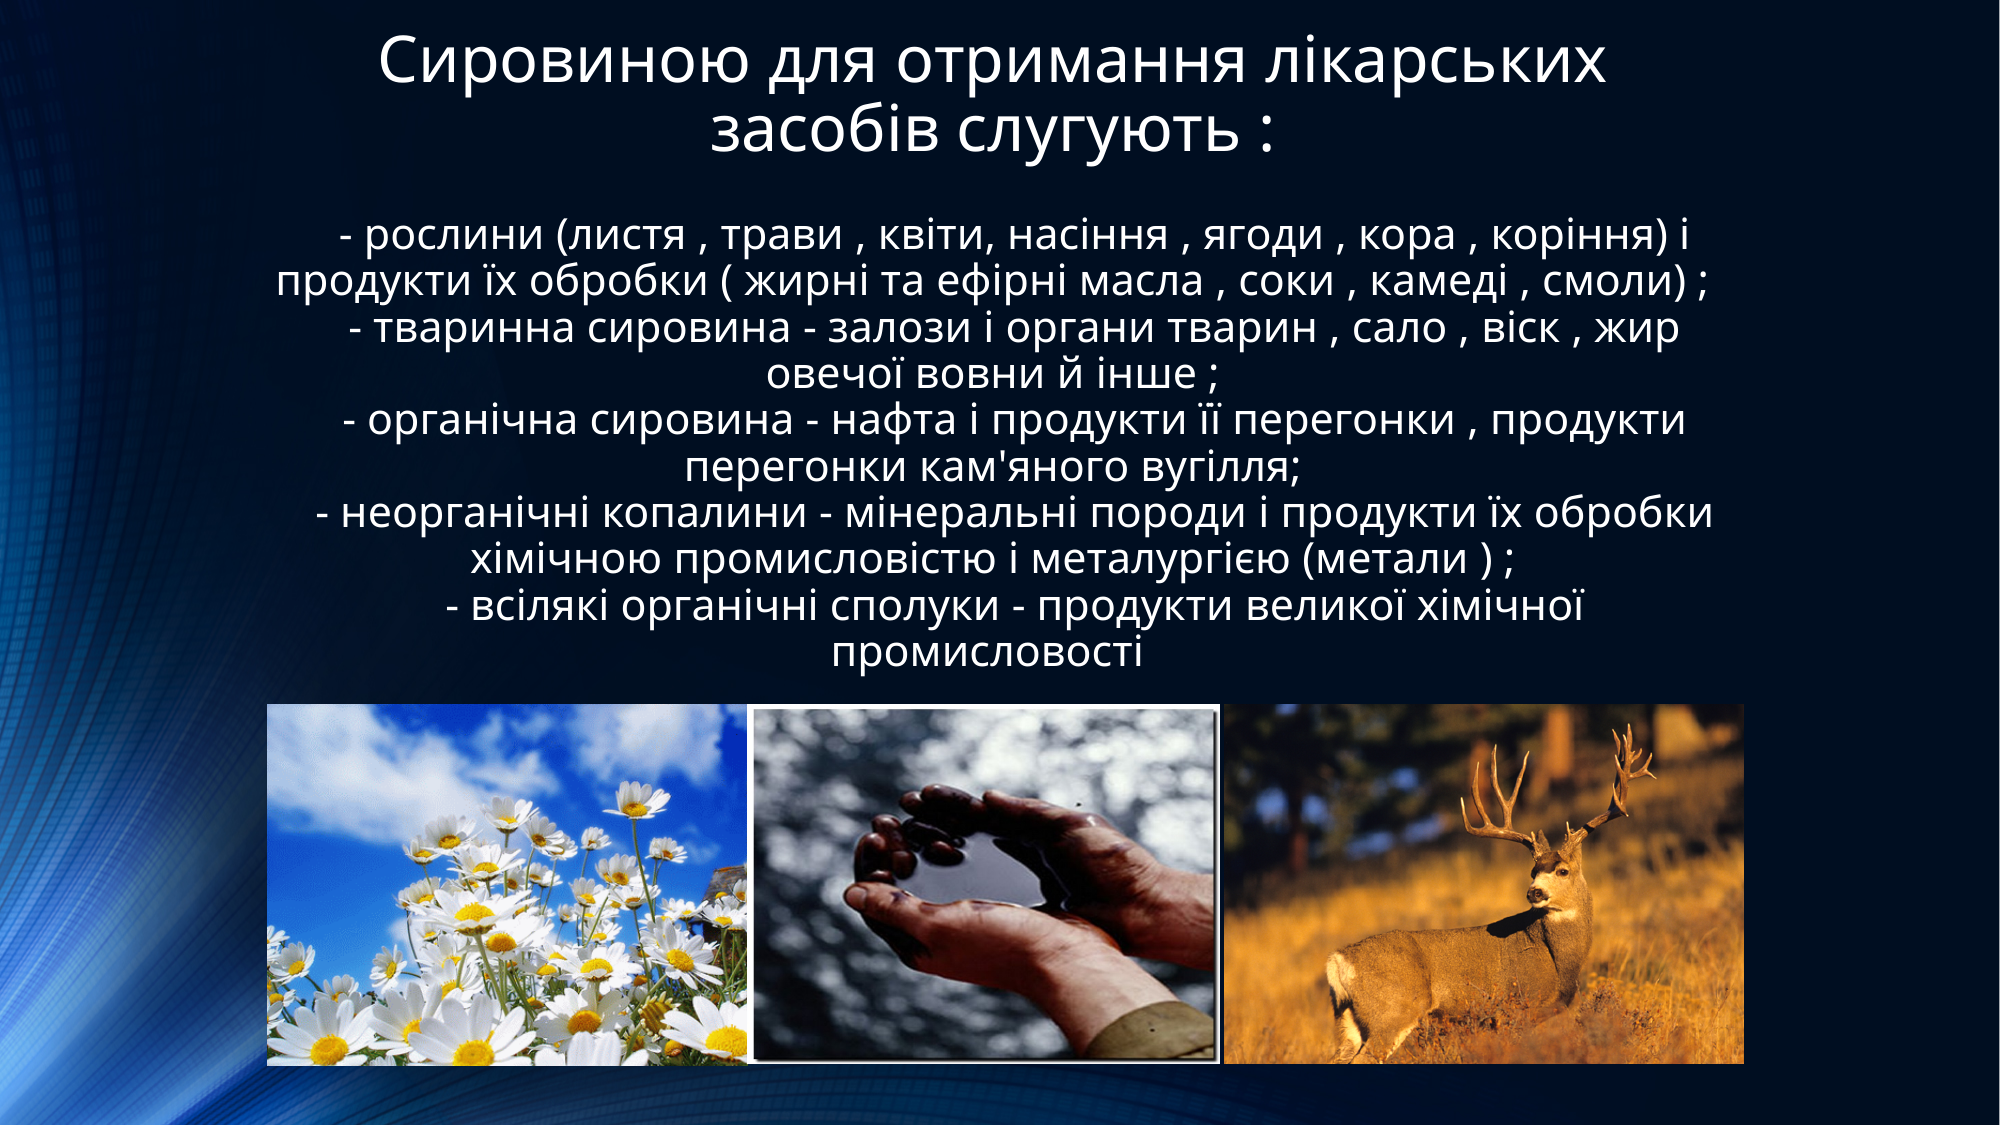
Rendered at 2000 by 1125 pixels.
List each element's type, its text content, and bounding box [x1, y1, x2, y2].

picture [0, 0, 2000, 1125]
list Сировиною для отримання лікарських засобів слугують : - рослини (листя , трави , квіти, насіння , ягоди , кора , коріння) і продукти їх обробки ( жирні та ефірні масла , соки , камеді , смоли) ; - тваринна сировина - залози і органи тварин , сало , віск , жир овечої вовни й інше ; - органічна сировина - нафта і продукти її перегонки , продукти перегонки кам'яного вугілля; - неорганічні копалини - мінеральні породи і продукти їх обробки хімічною промисловістю і металургією (метали ) ; - всілякі органічні сполуки - продукти великої хімічної промисловості [243, 19, 1743, 695]
